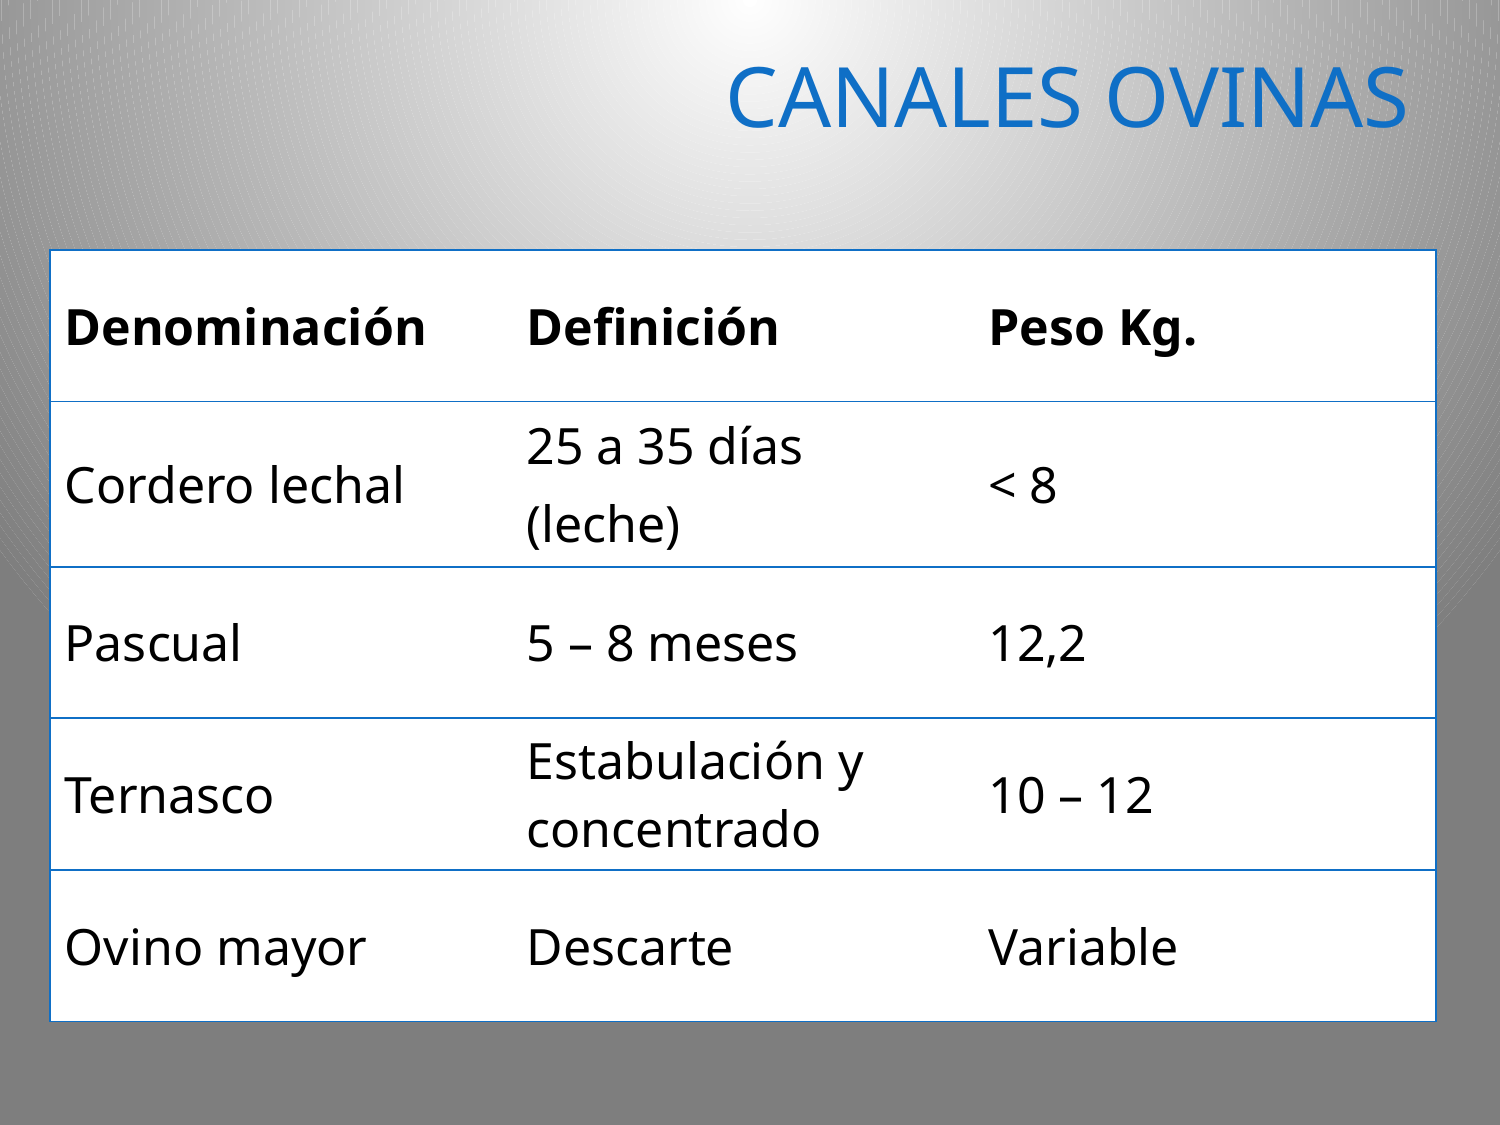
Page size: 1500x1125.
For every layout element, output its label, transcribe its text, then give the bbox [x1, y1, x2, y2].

table_cell 12,2 [974, 568, 1435, 717]
table_header Peso Kg. [974, 251, 1435, 401]
table_cell Ternasco [51, 719, 512, 869]
table_header Denominación [51, 251, 512, 401]
table_header Definición [512, 251, 974, 401]
table_cell < 8 [974, 402, 1435, 566]
table_cell 5 – 8 meses [512, 568, 974, 717]
table_cell Ovino mayor [51, 871, 512, 1021]
table_cell Cordero lechal [51, 402, 512, 566]
table_cell Variable [974, 871, 1435, 1021]
table_cell Descarte [512, 871, 974, 1021]
title CANALES OVINAS [75, 0, 1425, 188]
table_cell 10 – 12 [974, 719, 1435, 869]
table_cell 25 a 35 días (leche) [512, 402, 974, 566]
table_cell Estabulación y concentrado [512, 719, 974, 869]
table_cell Pascual [51, 568, 512, 717]
